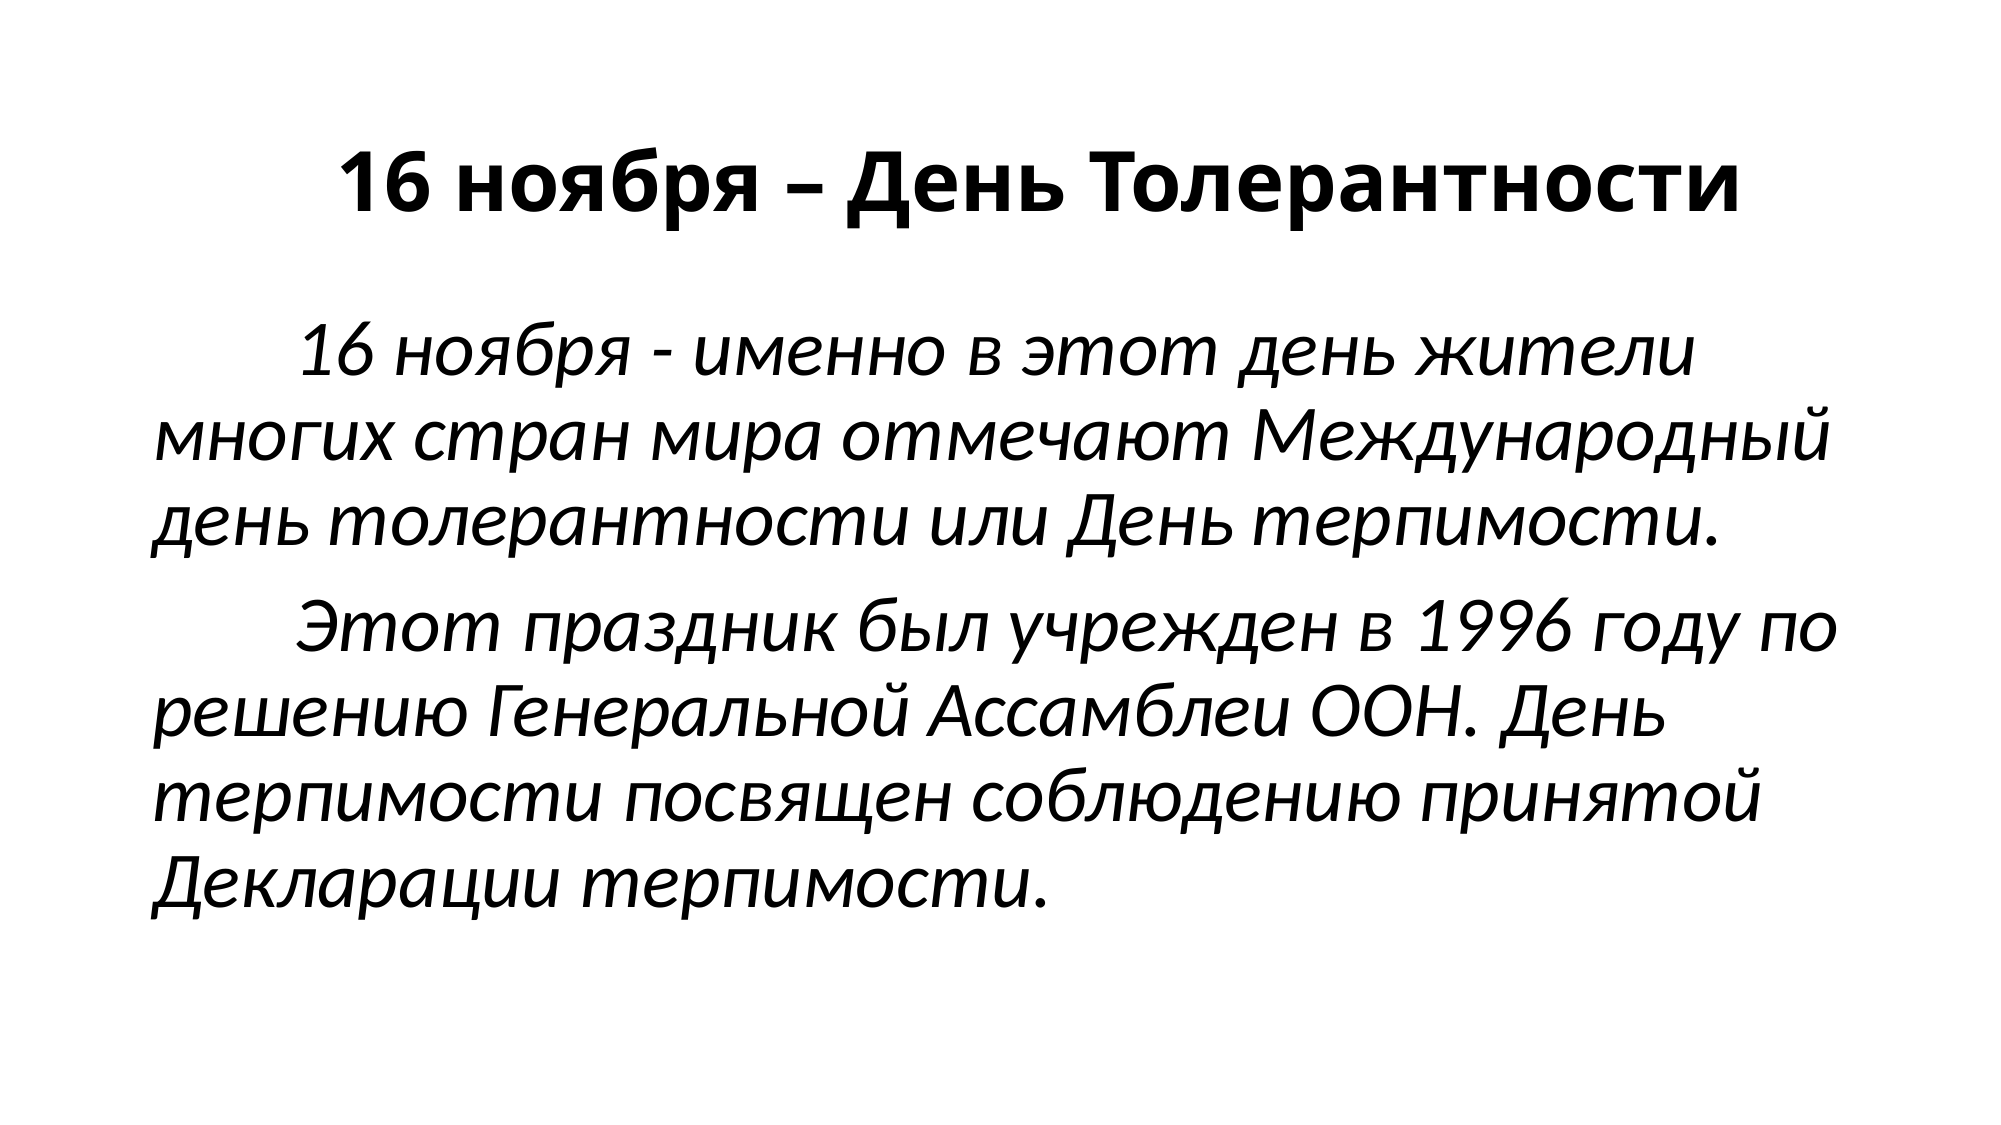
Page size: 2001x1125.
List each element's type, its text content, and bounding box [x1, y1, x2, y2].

text_box 16 ноября – День Толерантности [178, 75, 1904, 294]
list 16 ноября - именно в этот день жители многих стран мира отмечают Международный день толерантности или День терпимости. Этот праздник был учрежден в 1996 году по решению Генеральной Ассамблеи ООН. День терпимости посвящен соблюдению принятой Декларации терпимости. [137, 299, 1863, 1014]
